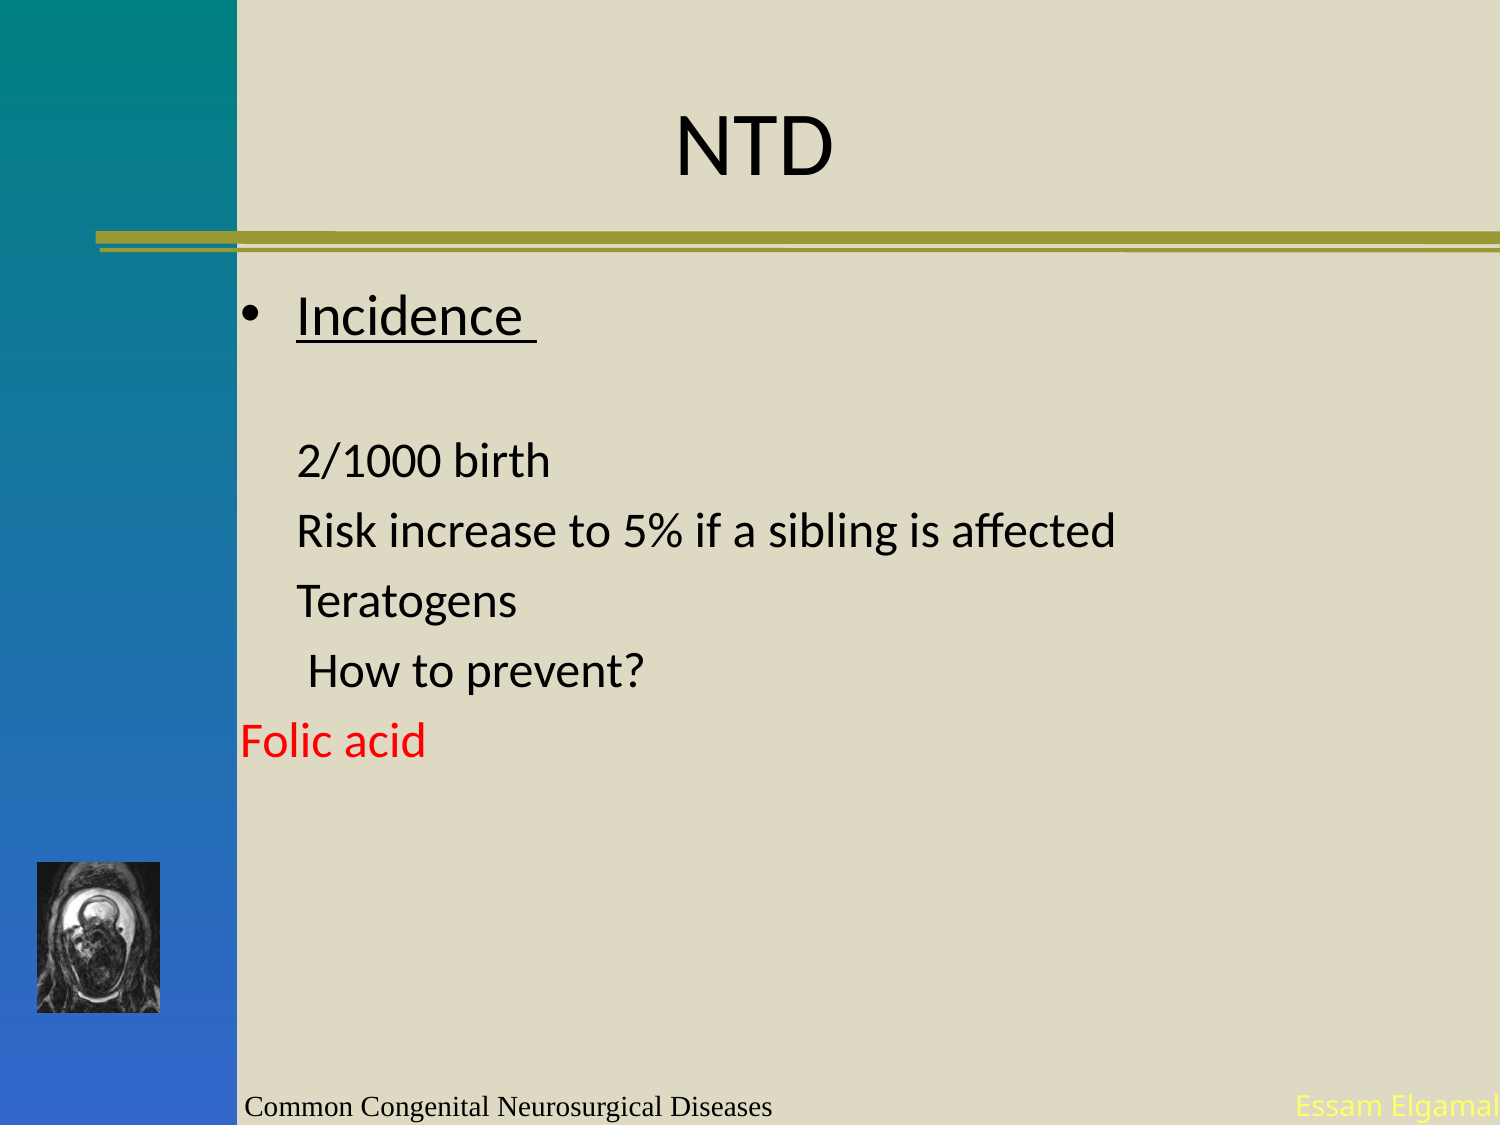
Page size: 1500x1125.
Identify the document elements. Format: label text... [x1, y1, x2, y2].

title NTD [75, 45, 1425, 233]
text_box [0, 0, 237, 1125]
picture [37, 862, 160, 1013]
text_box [101, 237, 1500, 251]
text_box Essam Elgamal [1288, 1052, 1500, 1123]
list Incidence 2/1000 birth Risk increase to 5% if a sibling is affected Teratogens How to prevent? Folic acid [225, 270, 1500, 1013]
text_box Common Congenital Neurosurgical Diseases [237, 1055, 1194, 1120]
